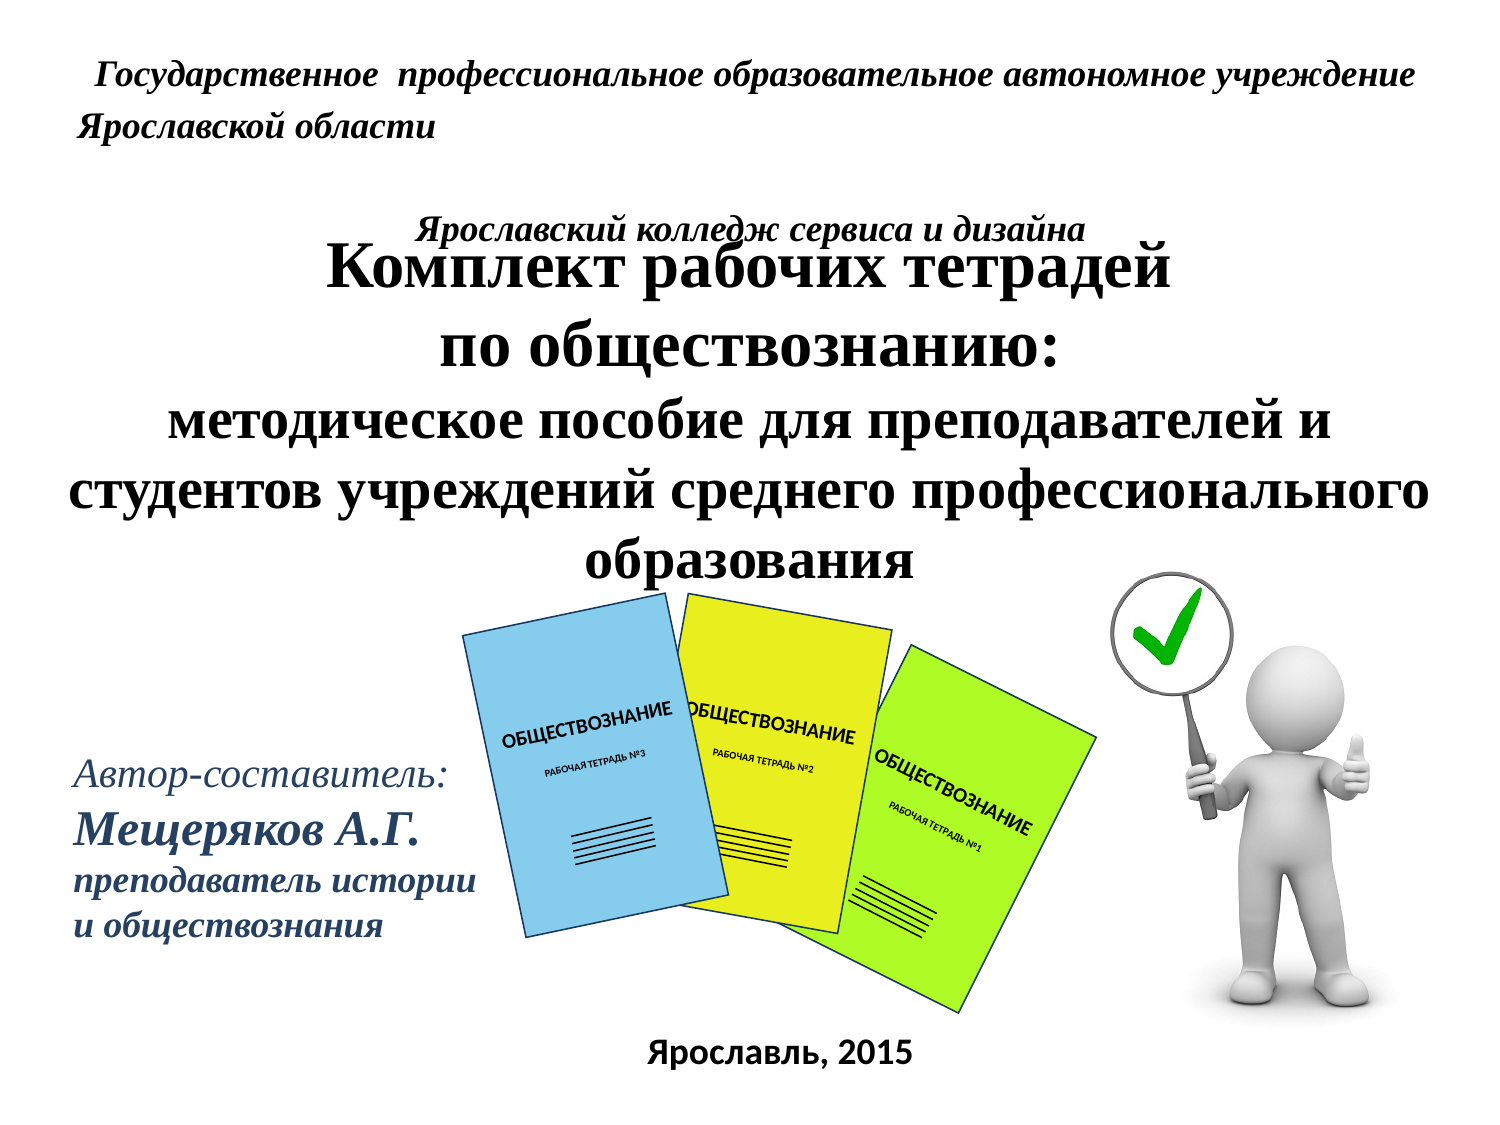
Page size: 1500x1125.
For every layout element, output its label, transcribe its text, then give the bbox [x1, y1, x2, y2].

text_box Автор-составитель: Мещеряков А.Г. преподаватель истории и обществознания [58, 703, 486, 983]
text_box Ярославль, 2015 [632, 1019, 1125, 1080]
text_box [491, 609, 1039, 984]
text_box Комплект рабочих тетрадей по обществознанию: методическое пособие для преподавателей и студентов учреждений среднего профессионального образования [35, 212, 1465, 598]
text_box Государственное профессиональное образовательное автономное учреждение Ярославской области Ярославский колледж сервиса и дизайна [58, 35, 1453, 257]
picture [1077, 550, 1465, 1065]
